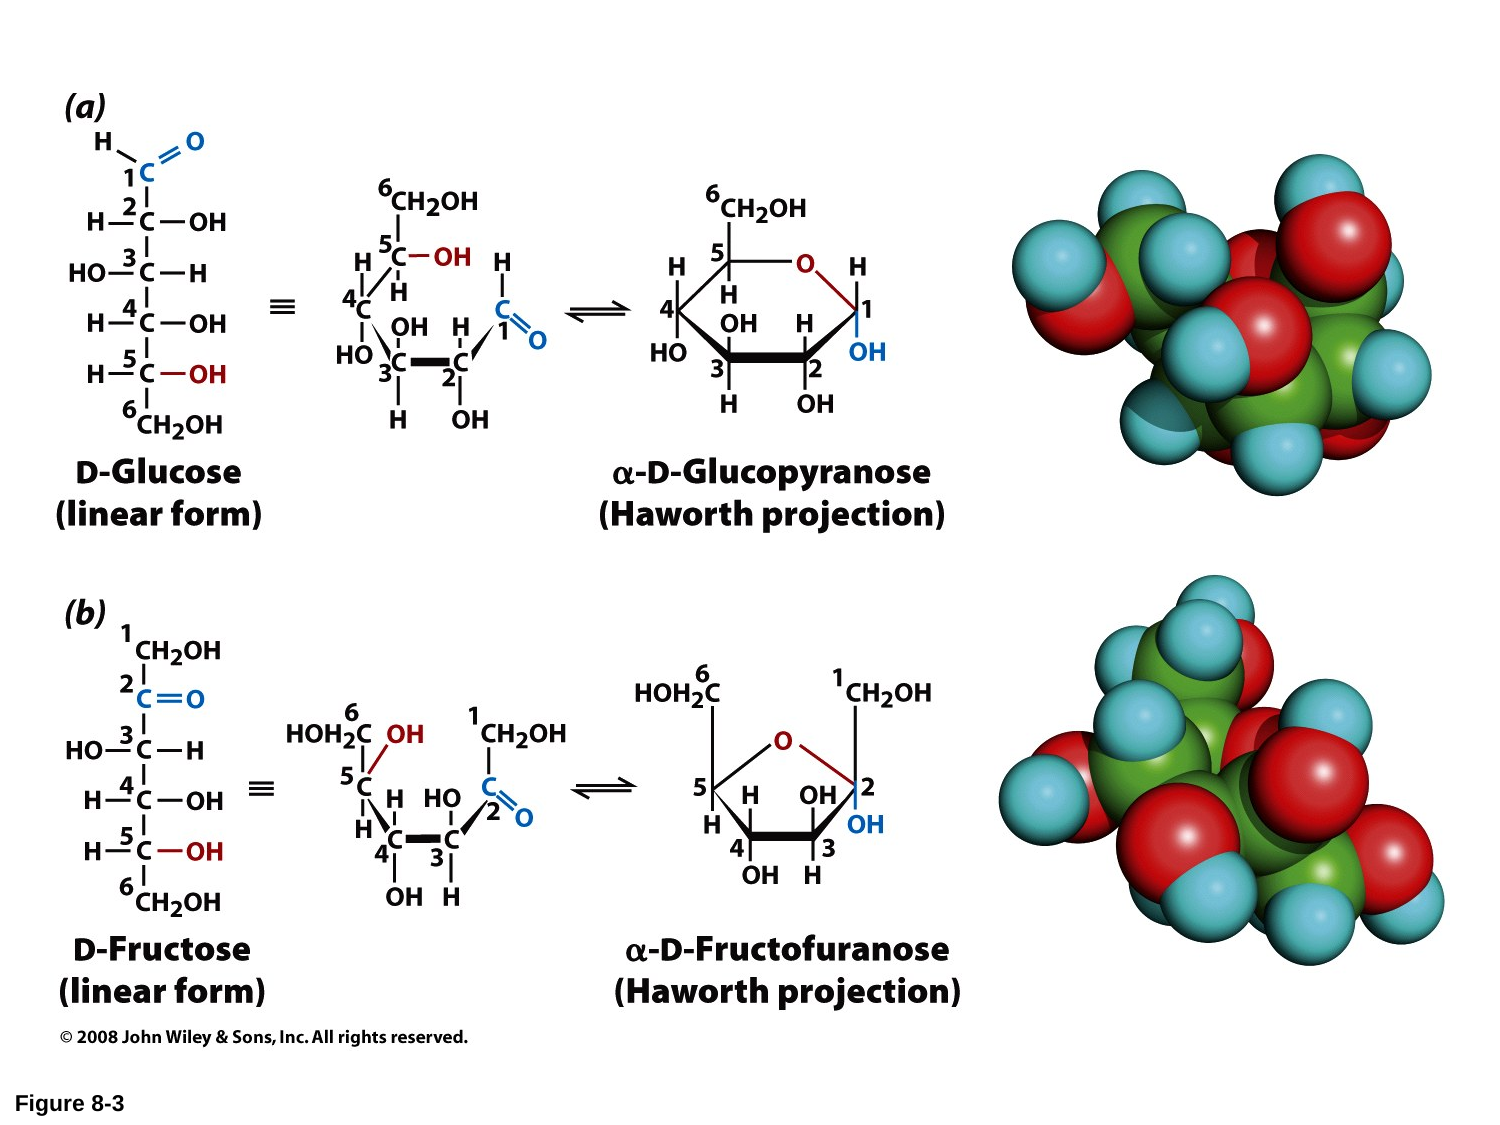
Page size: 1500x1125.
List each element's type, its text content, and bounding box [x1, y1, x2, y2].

picture [49, 76, 1450, 1051]
text_box Figure 8-3 [0, 1081, 1500, 1124]
